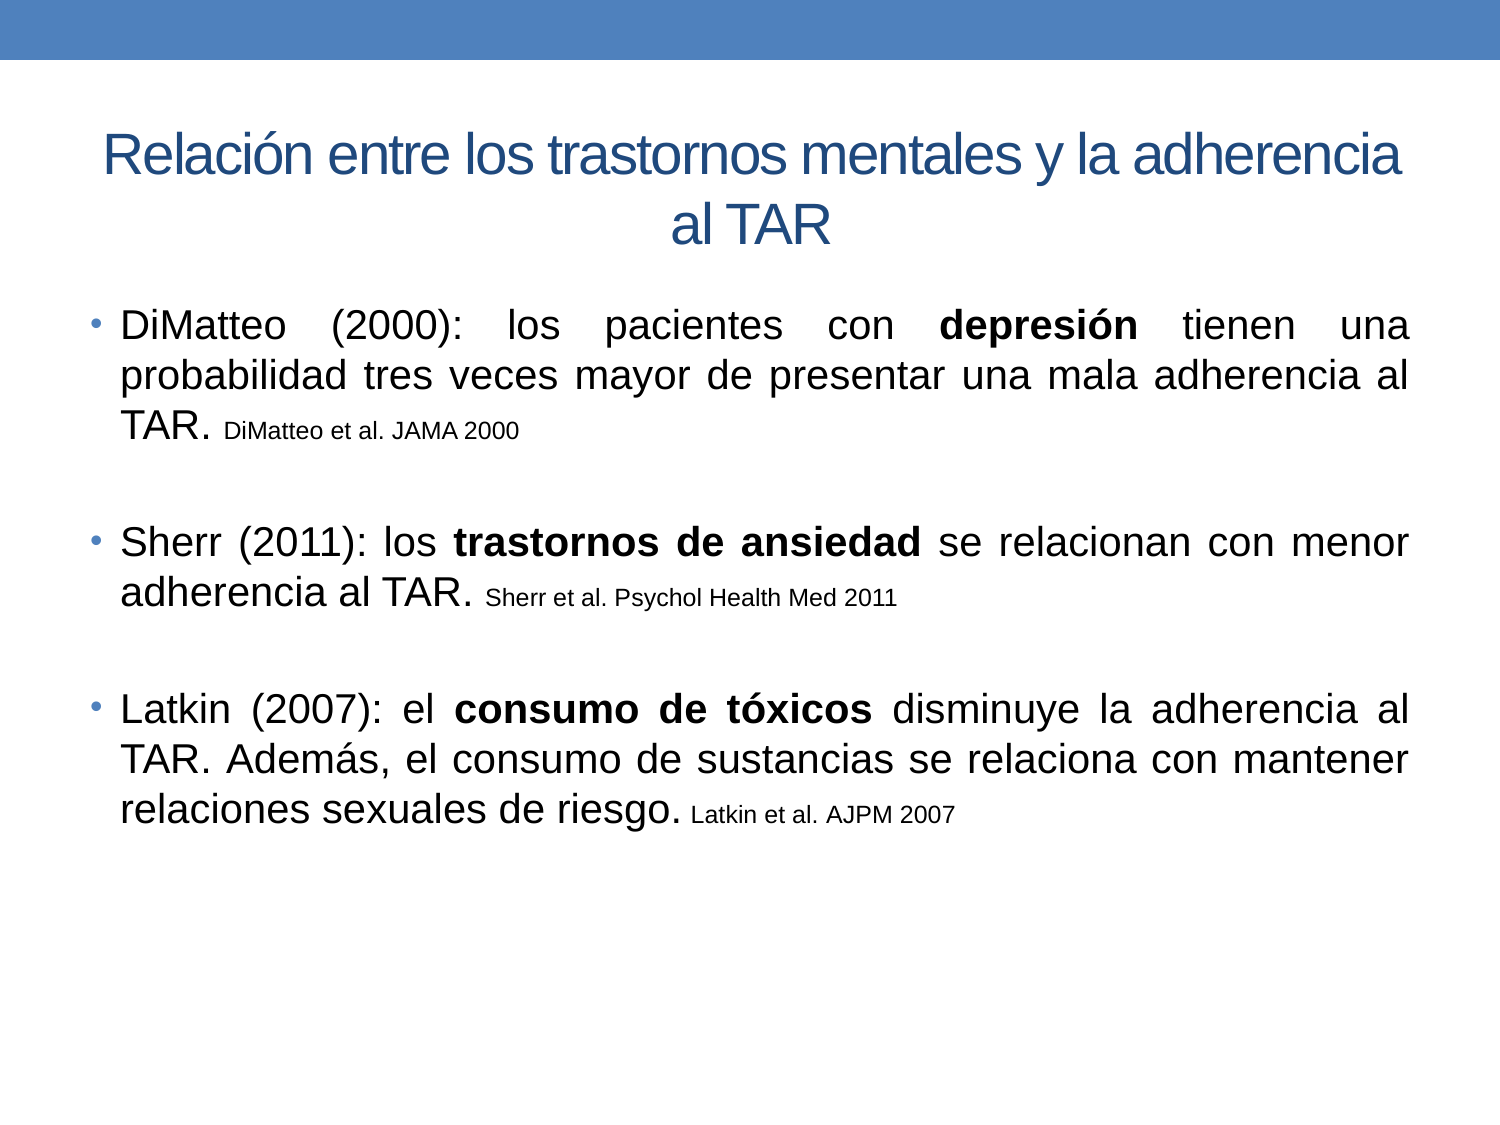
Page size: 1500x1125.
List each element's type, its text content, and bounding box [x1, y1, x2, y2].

list DiMatteo (2000): los pacientes con depresión tienen una probabilidad tres veces mayor de presentar una mala adherencia al TAR. DiMatteo et al. JAMA 2000 Sherr (2011): los trastornos de ansiedad se relacionan con menor adherencia al TAR. Sherr et al. Psychol Health Med 2011 Latkin (2007): el consumo de tóxicos disminuye la adherencia al TAR. Además, el consumo de sustancias se relaciona con mantener relaciones sexuales de riesgo. Latkin et al. AJPM 2007 [75, 231, 1425, 965]
title Relación entre los trastornos mentales y la adherencia al TAR [76, 92, 1427, 281]
